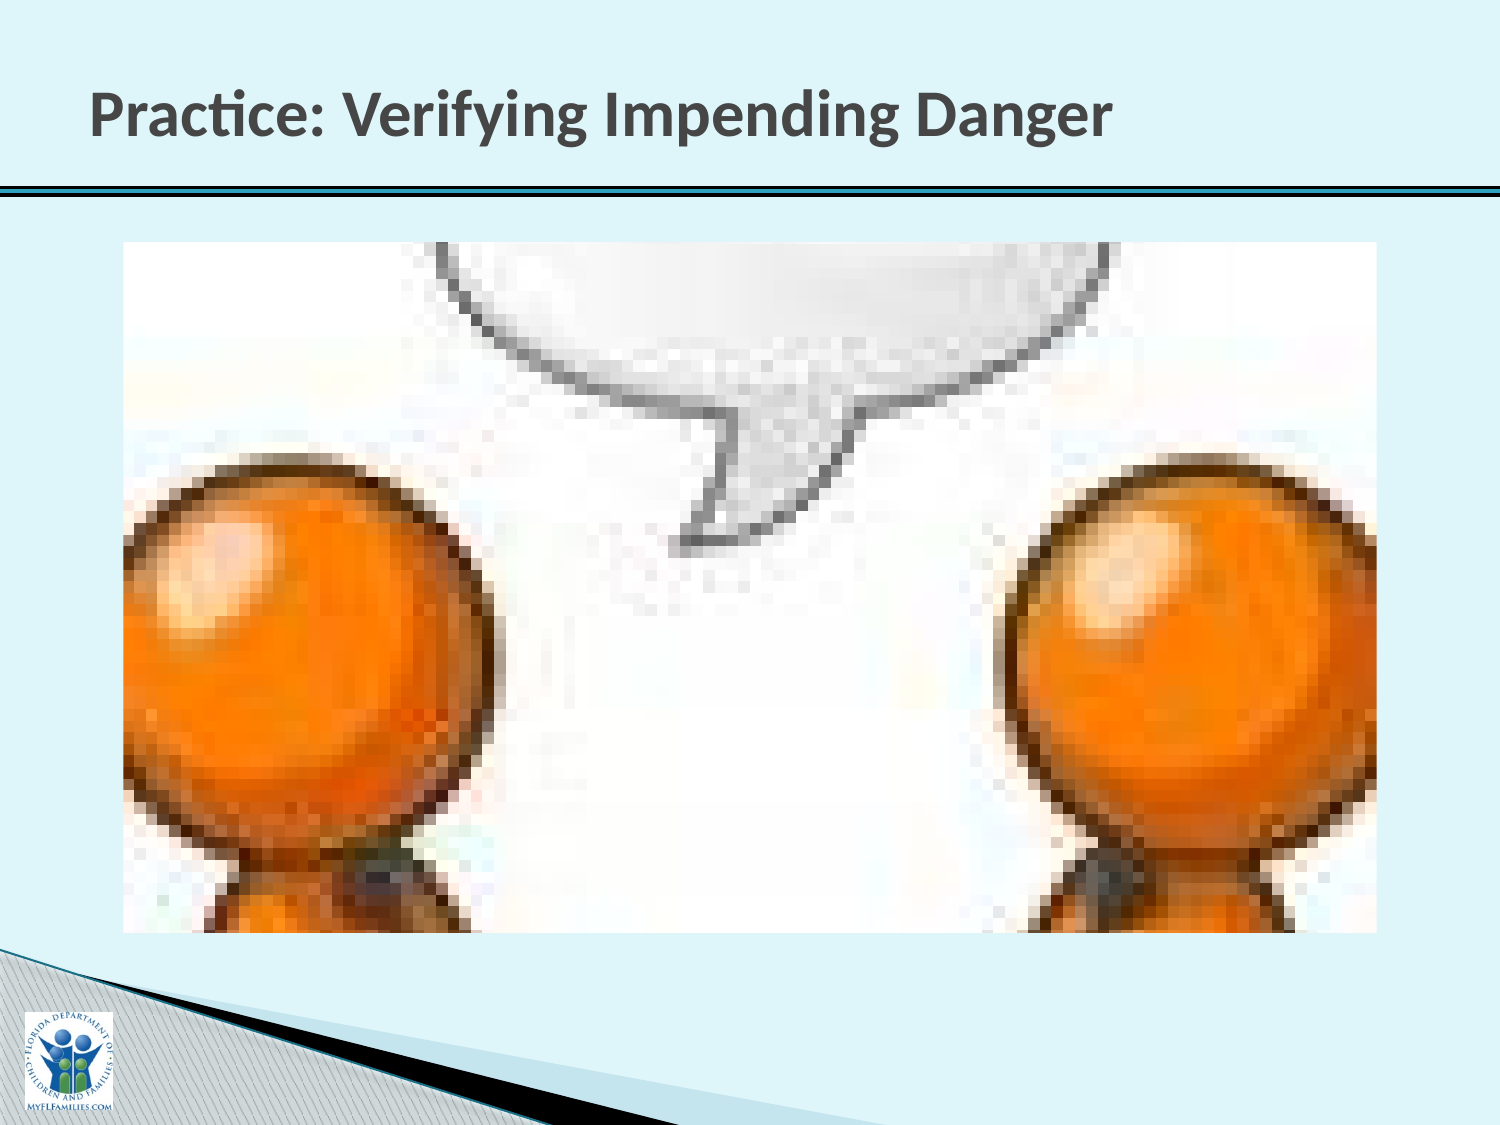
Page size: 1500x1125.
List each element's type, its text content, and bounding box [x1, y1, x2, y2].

picture [25, 1012, 113, 1110]
title Practice: Verifying Impending Danger [75, 45, 1425, 175]
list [123, 242, 1377, 933]
